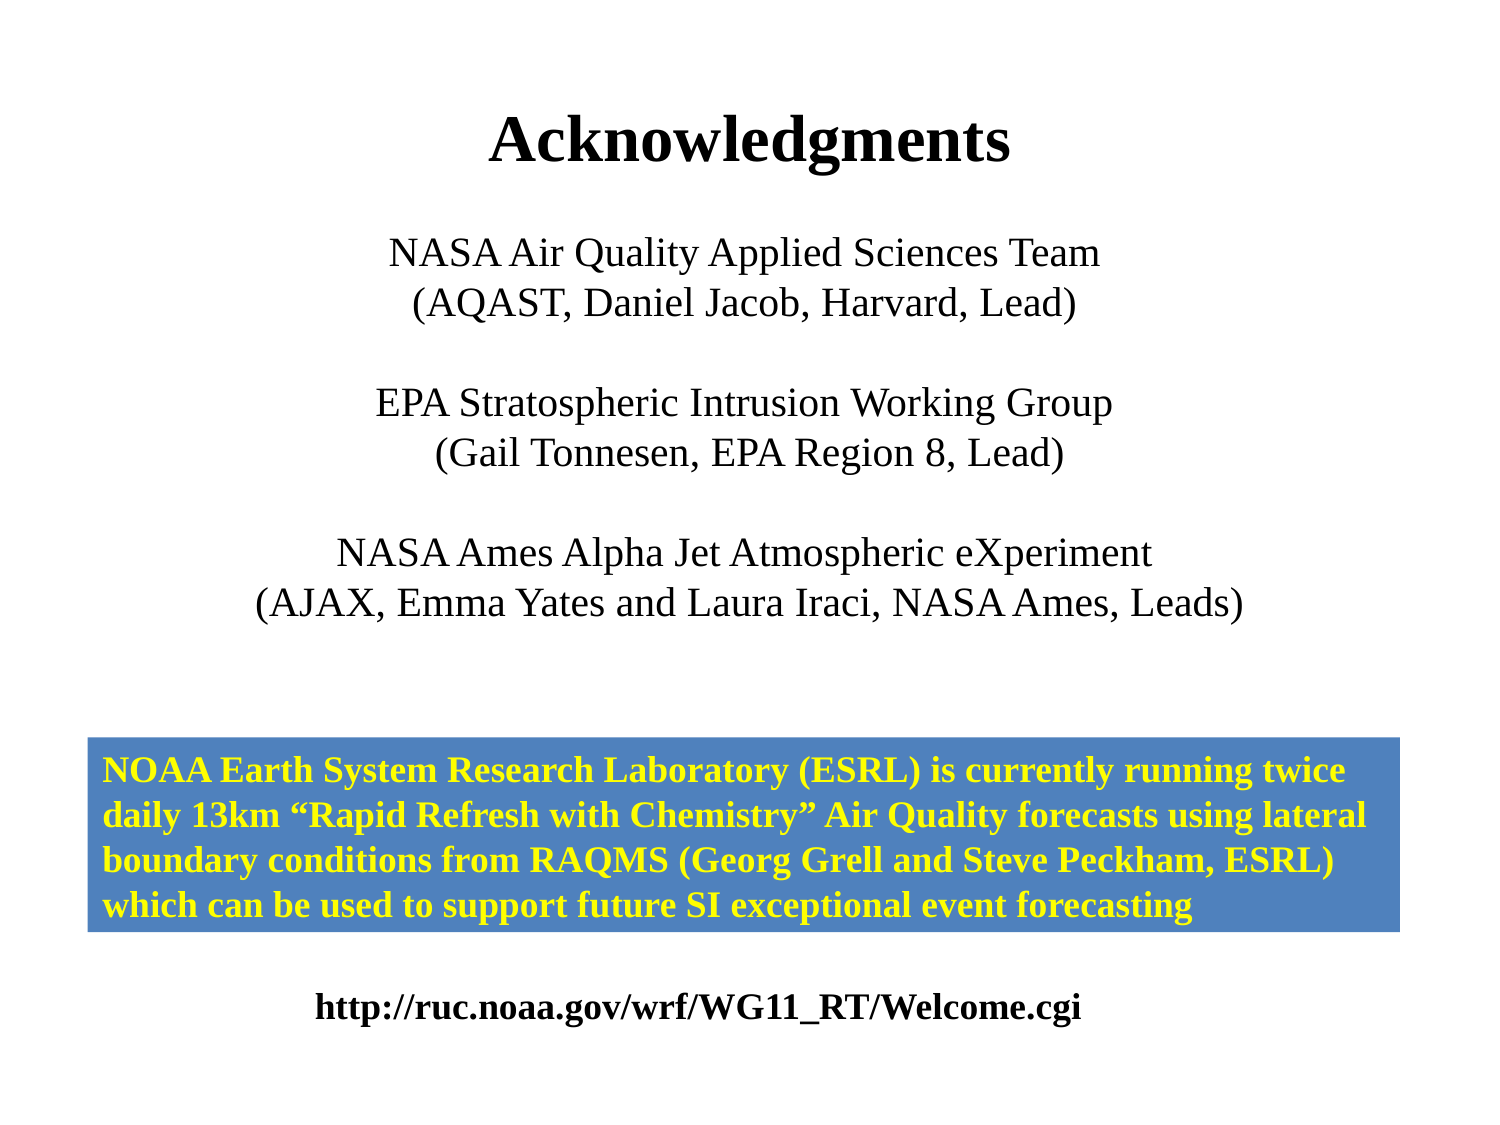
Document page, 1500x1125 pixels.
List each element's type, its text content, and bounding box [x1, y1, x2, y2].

text_box http://ruc.noaa.gov/wrf/WG11_RT/Welcome.cgi [300, 974, 1250, 1035]
text_box NOAA Earth System Research Laboratory (ESRL) is currently running twice daily 13km “Rapid Refresh with Chemistry” Air Quality forecasts using lateral boundary conditions from RAQMS (Georg Grell and Steve Peckham, ESRL) which can be used to support future SI exceptional event forecasting [87, 737, 1400, 933]
text_box Acknowledgments NASA Air Quality Applied Sciences Team (AQAST, Daniel Jacob, Harvard, Lead) EPA Stratospheric Intrusion Working Group (Gail Tonnesen, EPA Region 8, Lead) NASA Ames Alpha Jet Atmospheric eXperiment (AJAX, Emma Yates and Laura Iraci, NASA Ames, Leads) [0, 87, 1500, 683]
